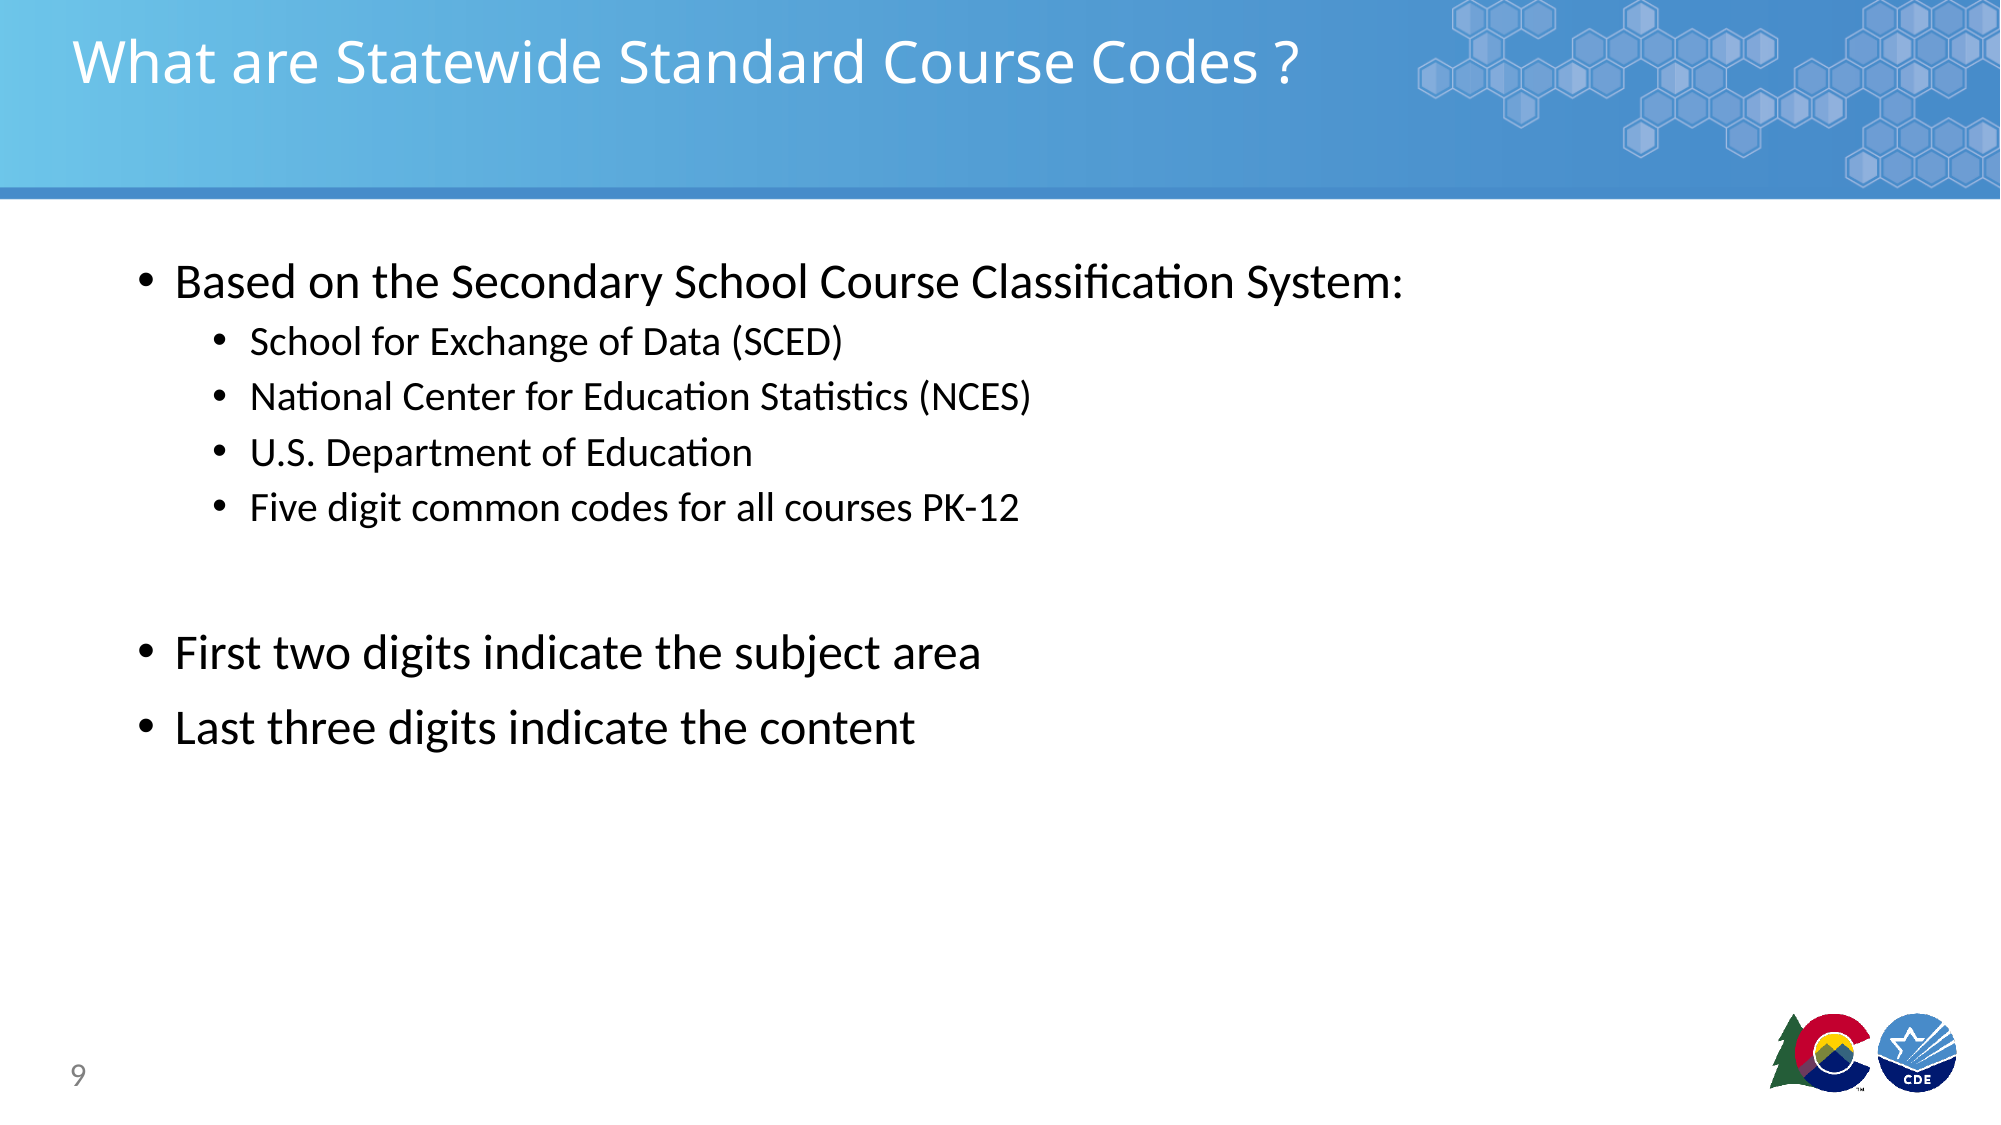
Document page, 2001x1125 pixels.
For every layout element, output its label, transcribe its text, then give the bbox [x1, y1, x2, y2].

title What are Statewide Standard Course Codes ? [72, 33, 1396, 182]
slide_number 9 [54, 1042, 505, 1103]
picture [1768, 1012, 1957, 1093]
list Based on the Secondary School Course Classification System: School for Exchange of Data (SCED) National Center for Education Statistics (NCES) U.S. Department of Education Five digit common codes for all courses PK-12 First two digits indicate the subject area Last three digits indicate the content [137, 254, 1863, 969]
picture [0, 0, 2000, 200]
